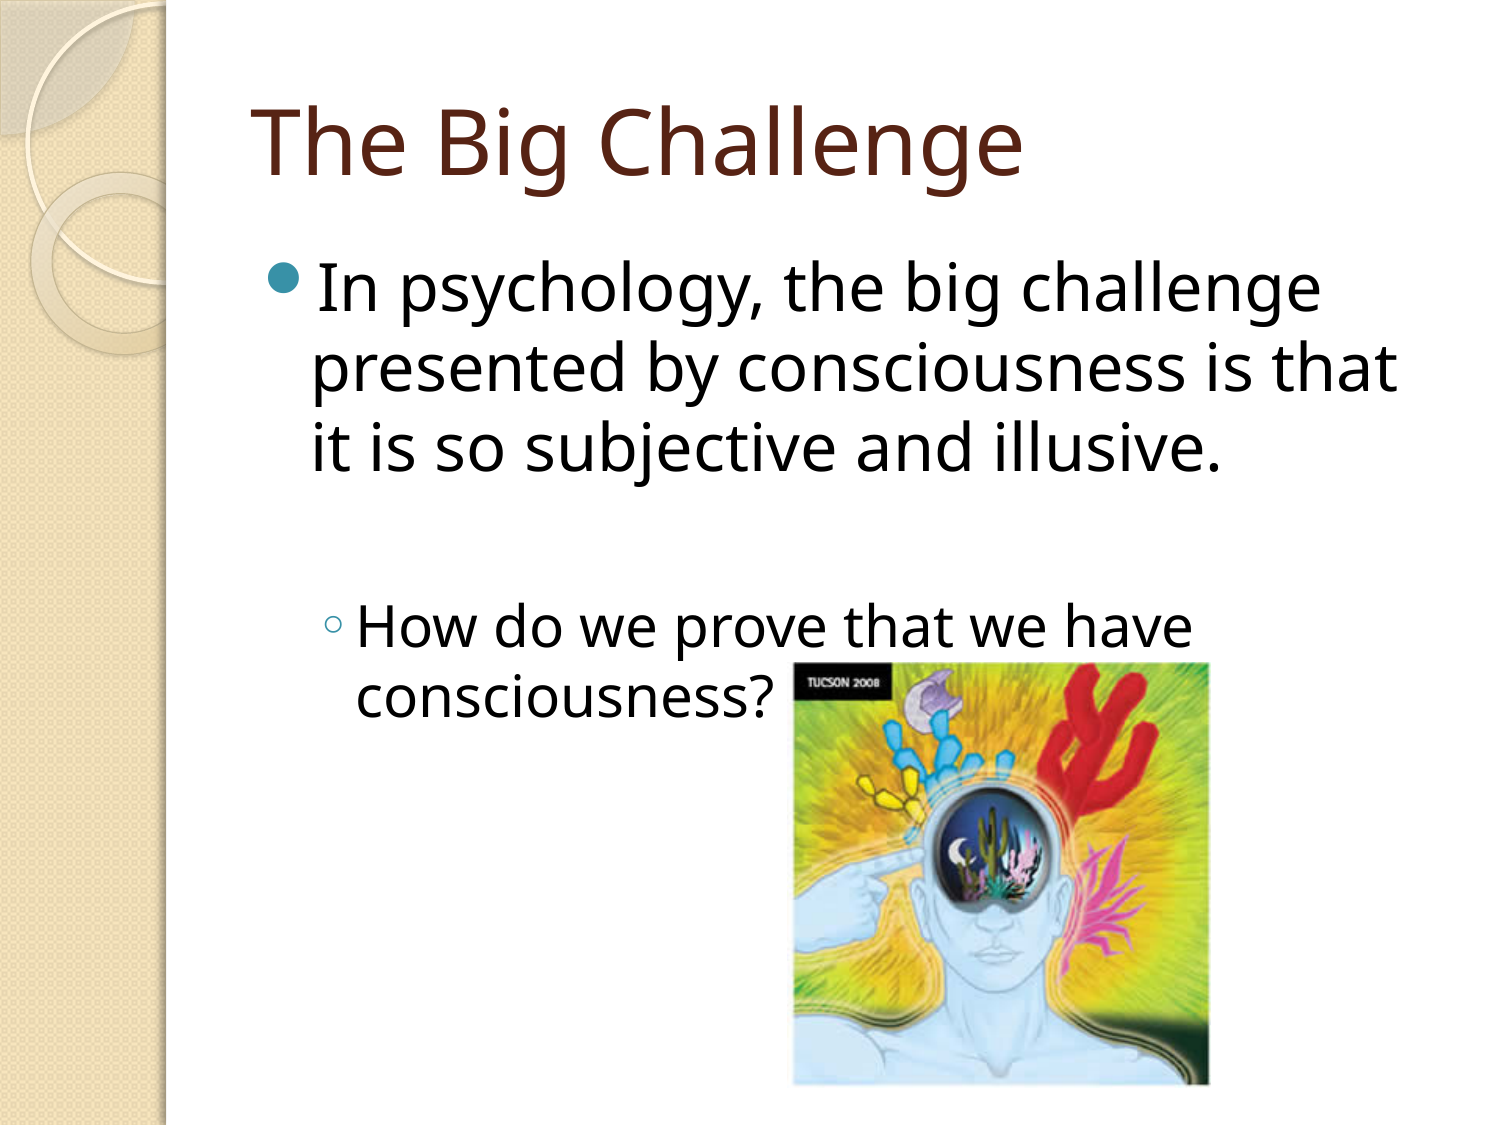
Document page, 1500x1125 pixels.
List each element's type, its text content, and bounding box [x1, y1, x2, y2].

list In psychology, the big challenge presented by consciousness is that it is so subjective and illusive. How do we prove that we have consciousness? [235, 237, 1466, 1025]
picture [787, 662, 1212, 1088]
title The Big Challenge [235, 45, 1466, 233]
